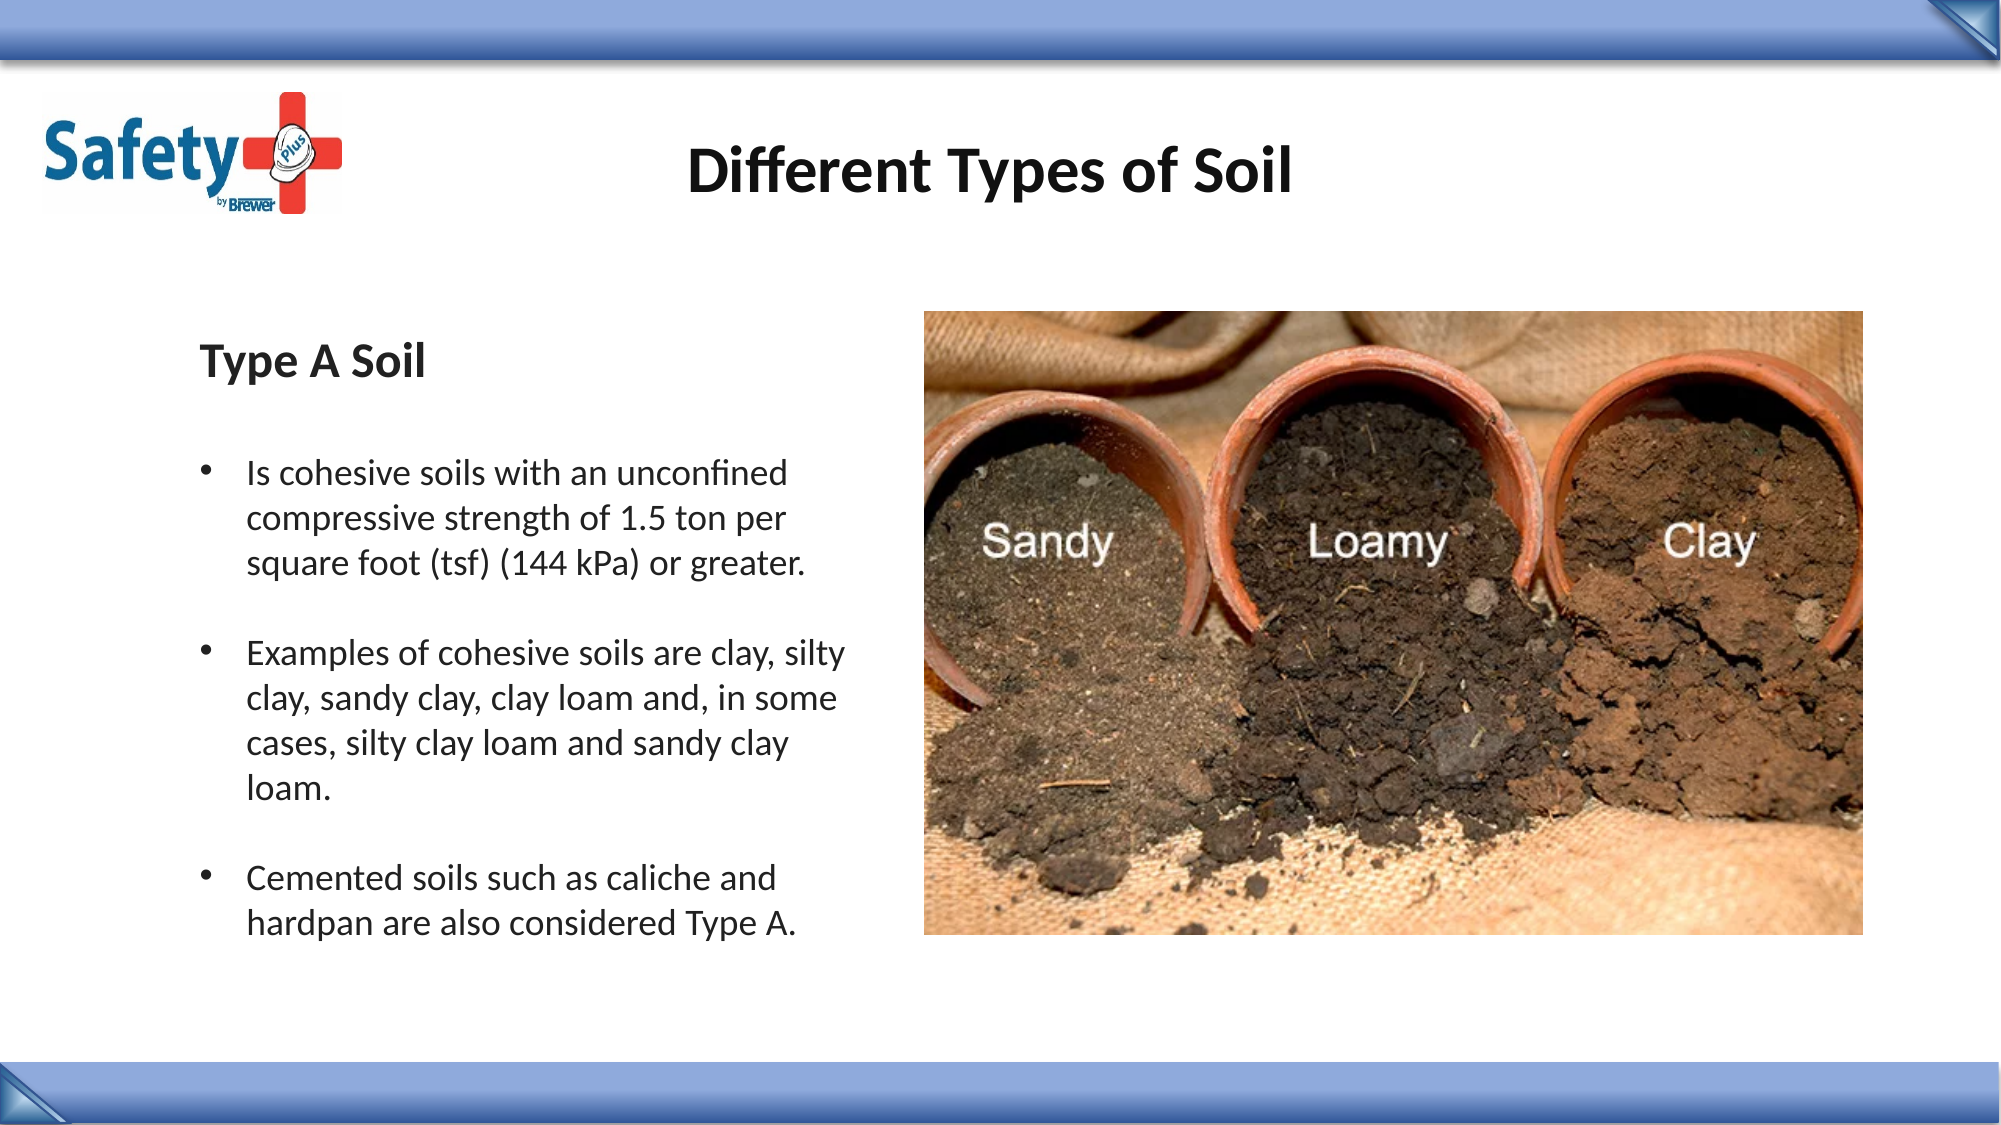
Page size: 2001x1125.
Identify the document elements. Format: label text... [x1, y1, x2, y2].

picture [924, 311, 1863, 935]
text_box Different Types of Soil [672, 118, 1328, 213]
text_box Type A Soil Is cohesive soils with an unconfined compressive strength of 1.5 ton per square foot (tsf) (144 kPa) or greater. Examples of cohesive soils are clay, silty clay, sandy clay, clay loam and, in some cases, silty clay loam and sandy clay loam. Cemented soils such as caliche and hardpan are also considered Type A. [184, 320, 873, 950]
picture [42, 92, 342, 214]
